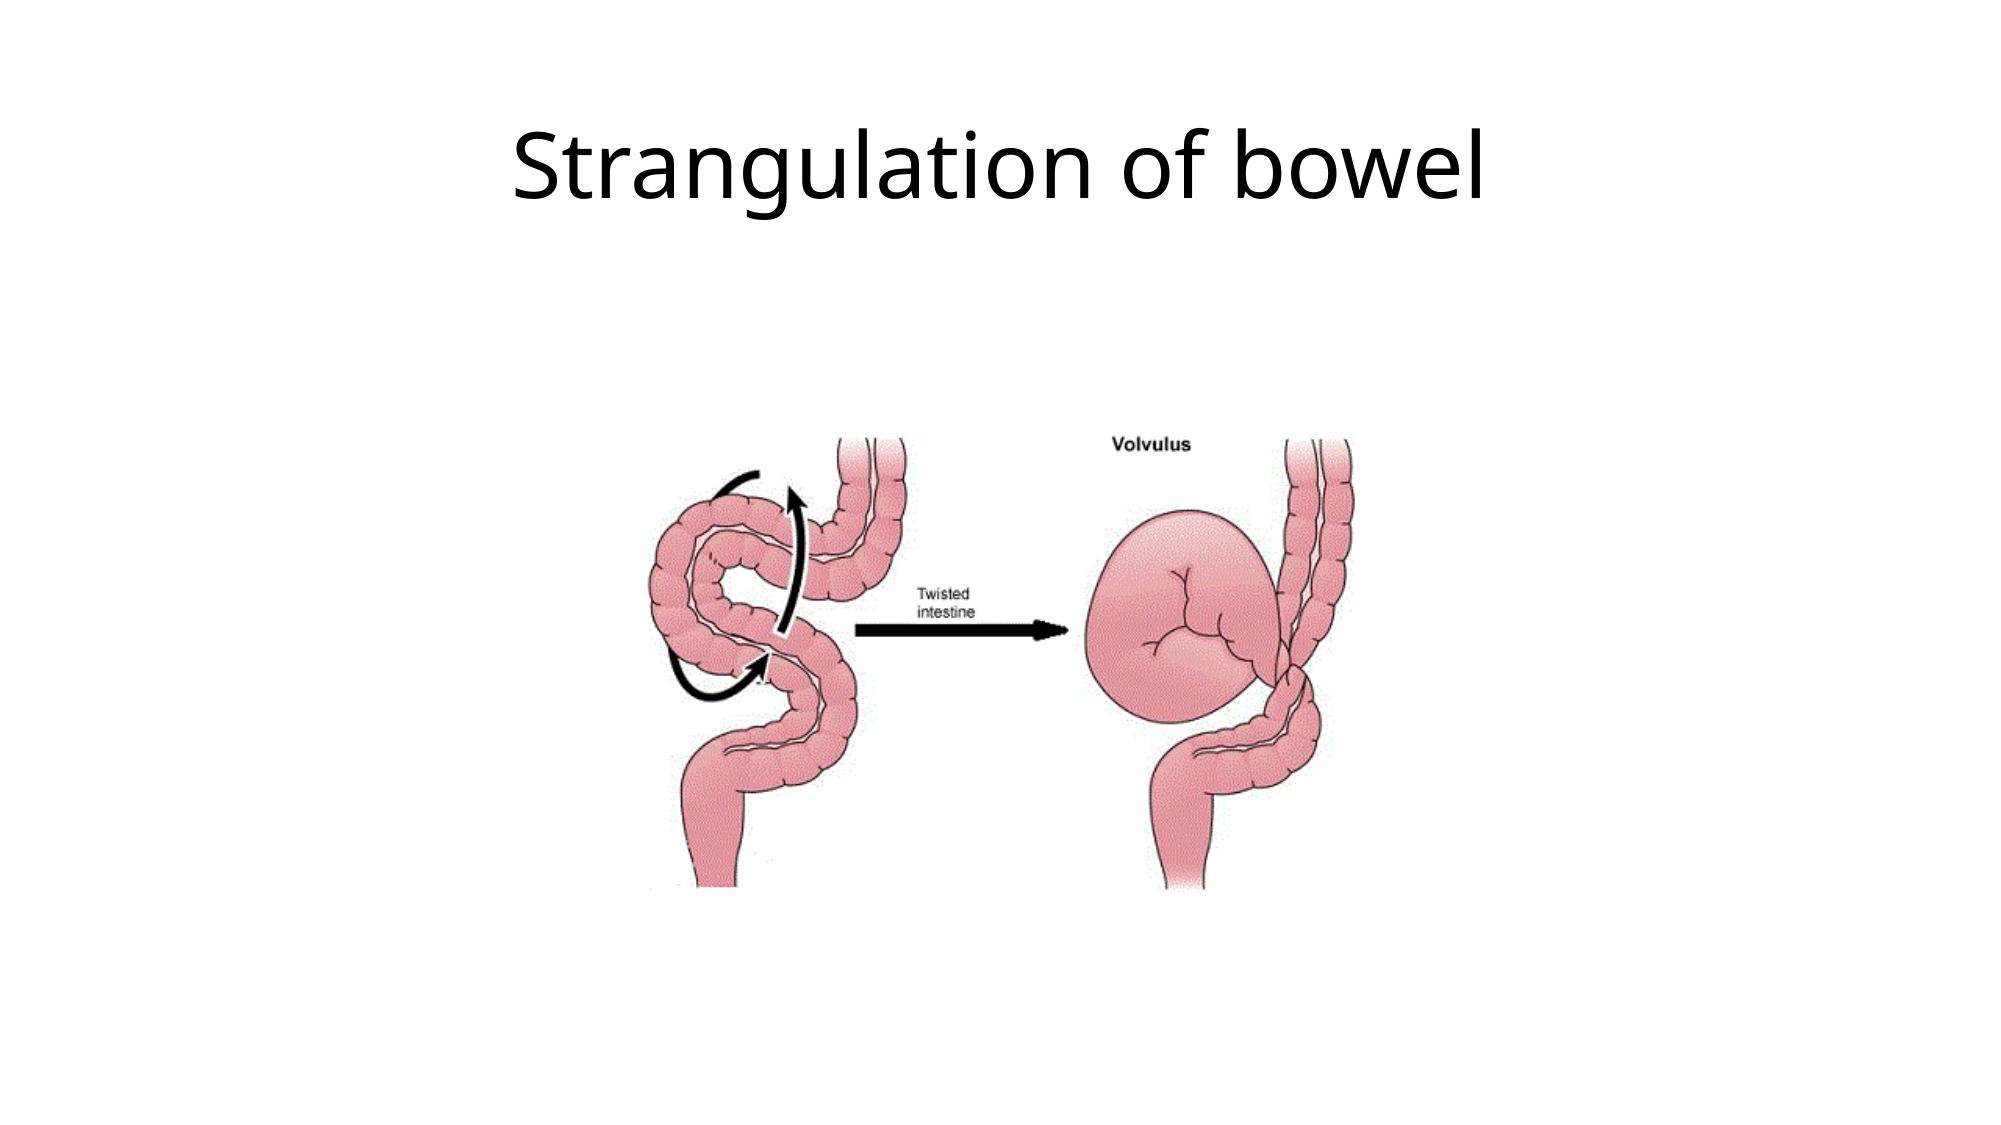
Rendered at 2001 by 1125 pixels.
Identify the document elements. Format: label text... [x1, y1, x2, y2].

title Strangulation of bowel [137, 59, 1863, 278]
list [631, 402, 1369, 911]
